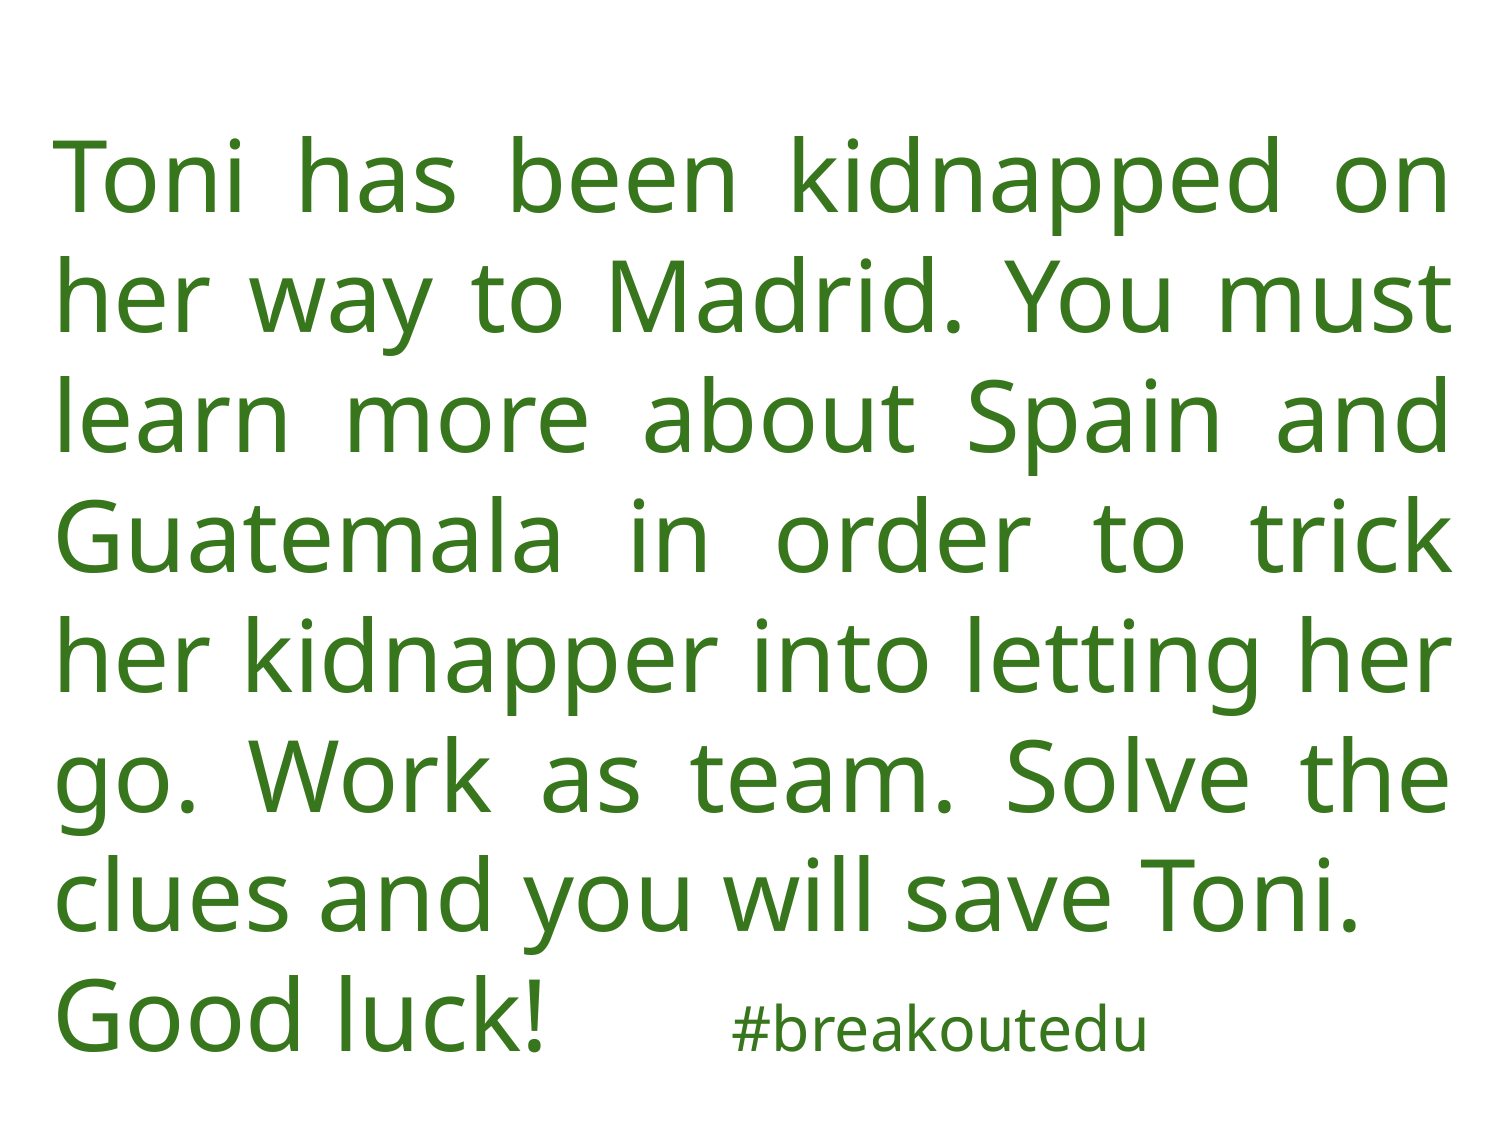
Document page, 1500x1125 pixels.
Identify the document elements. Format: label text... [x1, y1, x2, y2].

title Toni has been kidnapped on her way to Madrid. You must learn more about Spain and Guatemala in order to trick her kidnapper into letting her go. Work as team. Solve the clues and you will save Toni. Good luck! #breakoutedu [37, 97, 1470, 594]
